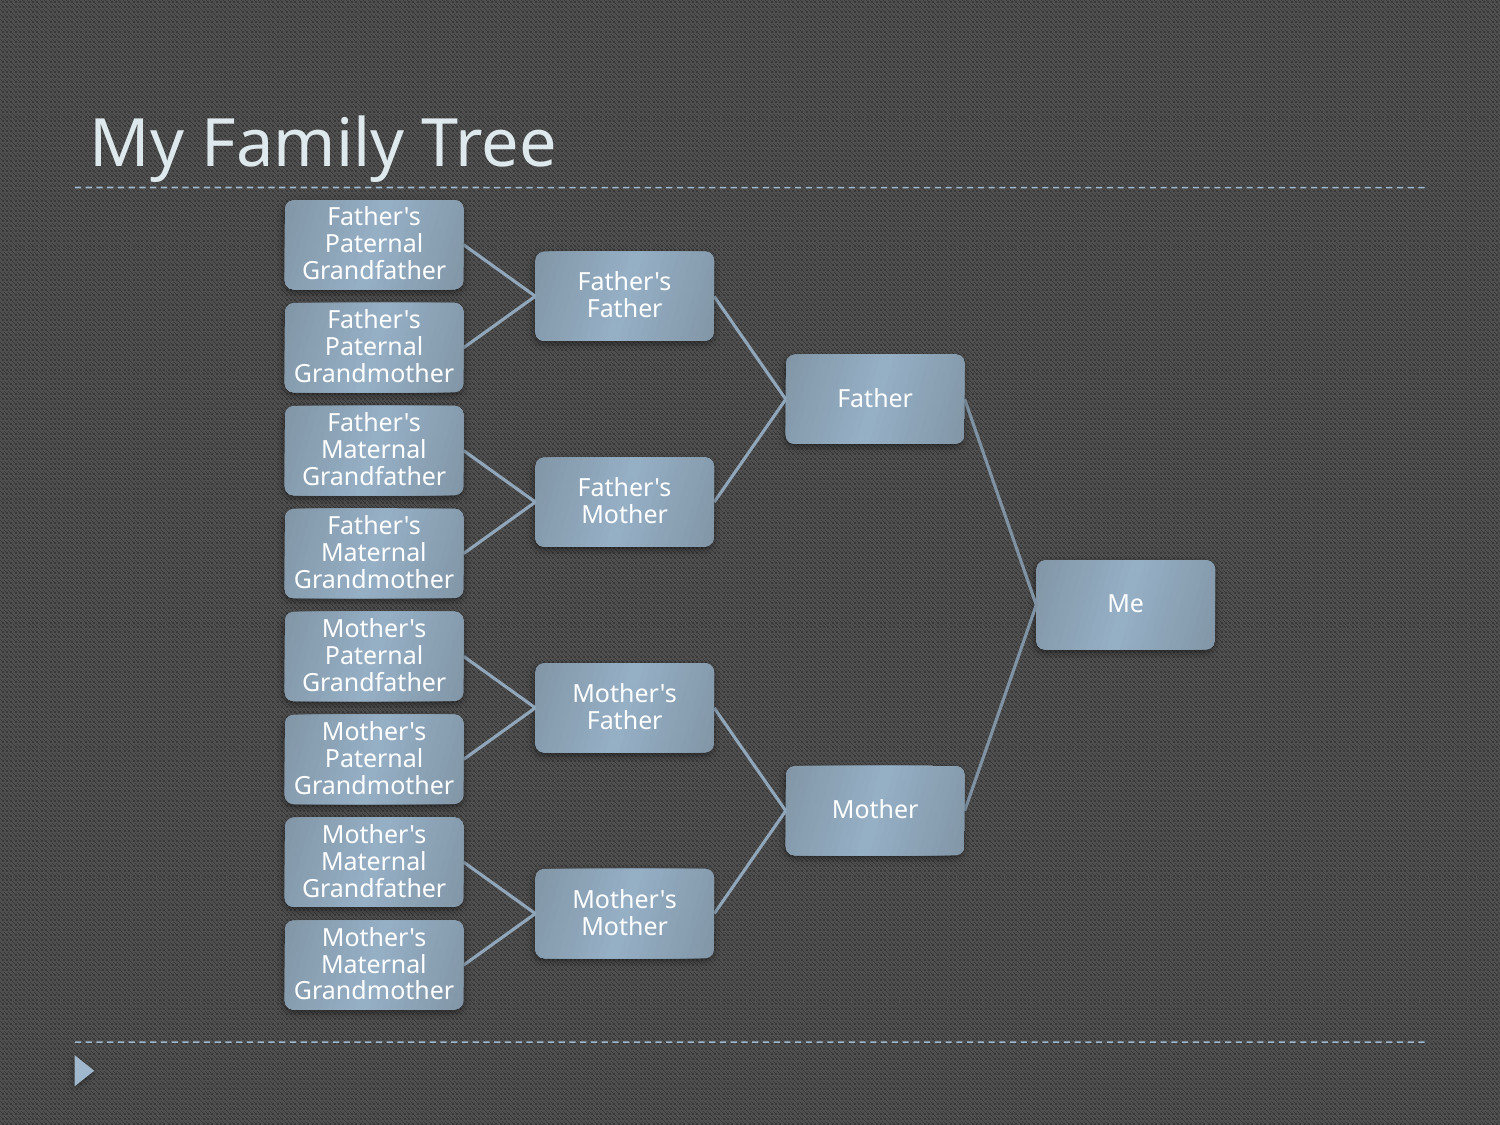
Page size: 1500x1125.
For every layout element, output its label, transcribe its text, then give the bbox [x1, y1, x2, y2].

title My Family Tree [75, 24, 1425, 188]
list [74, 199, 1426, 1011]
